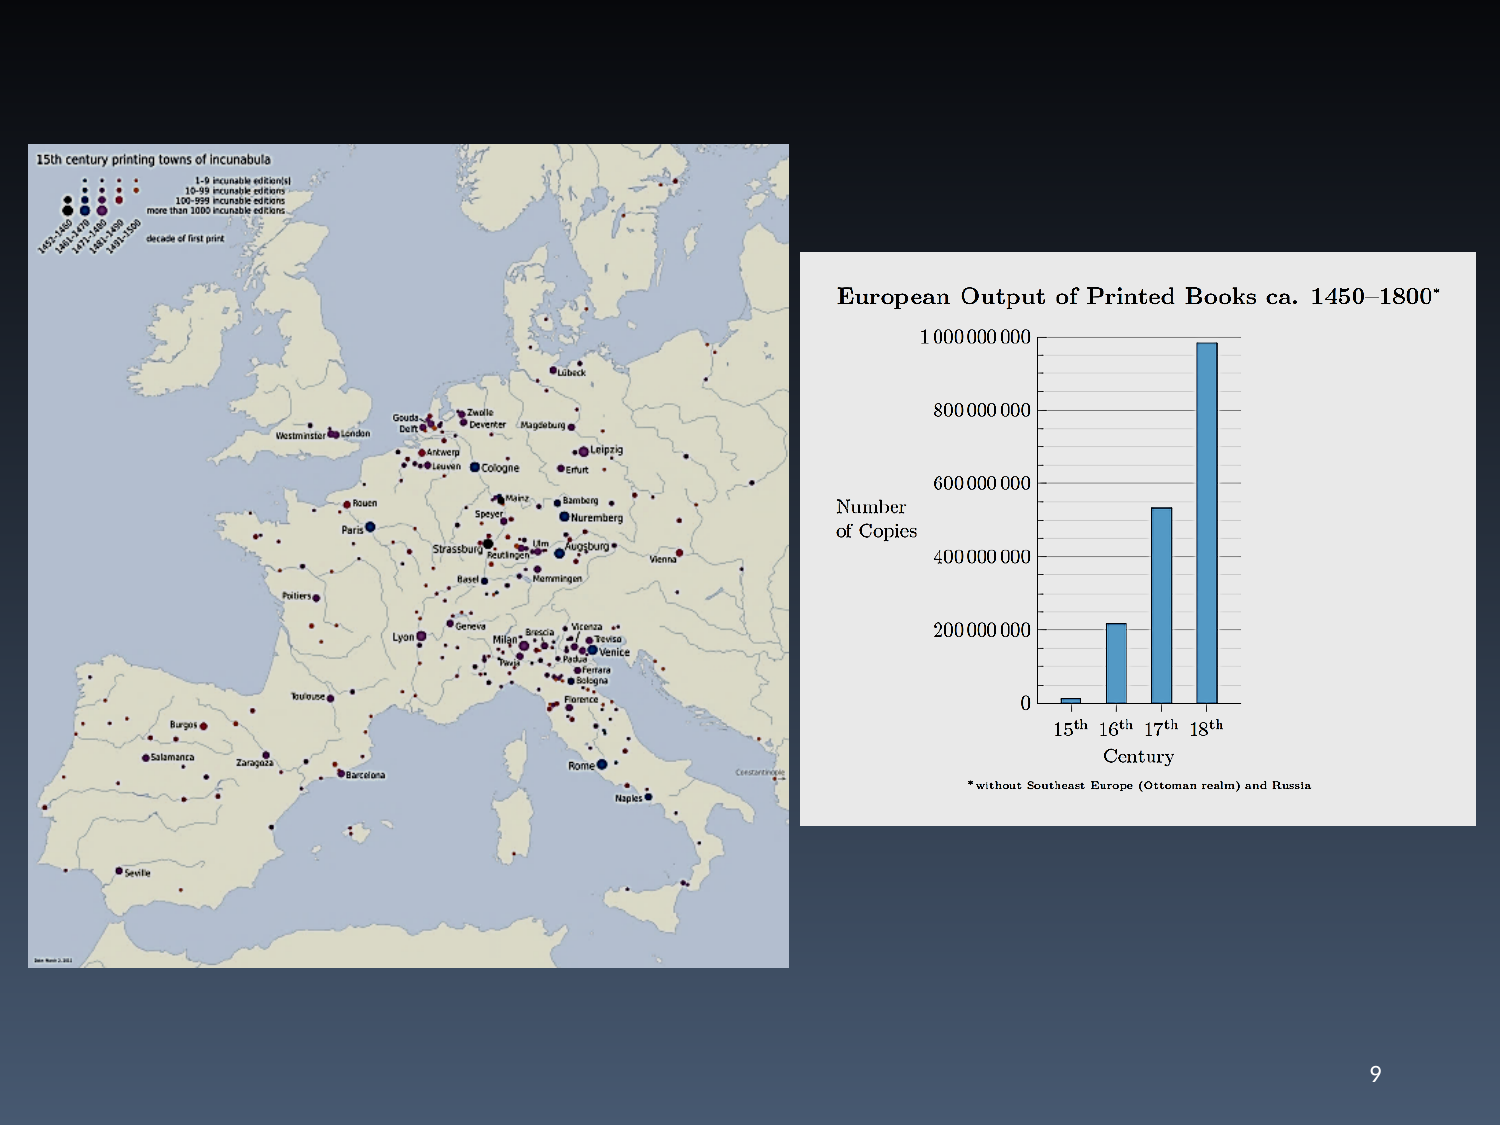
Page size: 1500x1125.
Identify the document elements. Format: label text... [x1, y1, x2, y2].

picture [800, 252, 1476, 826]
slide_number 9 [1059, 1042, 1397, 1103]
picture [28, 144, 789, 968]
